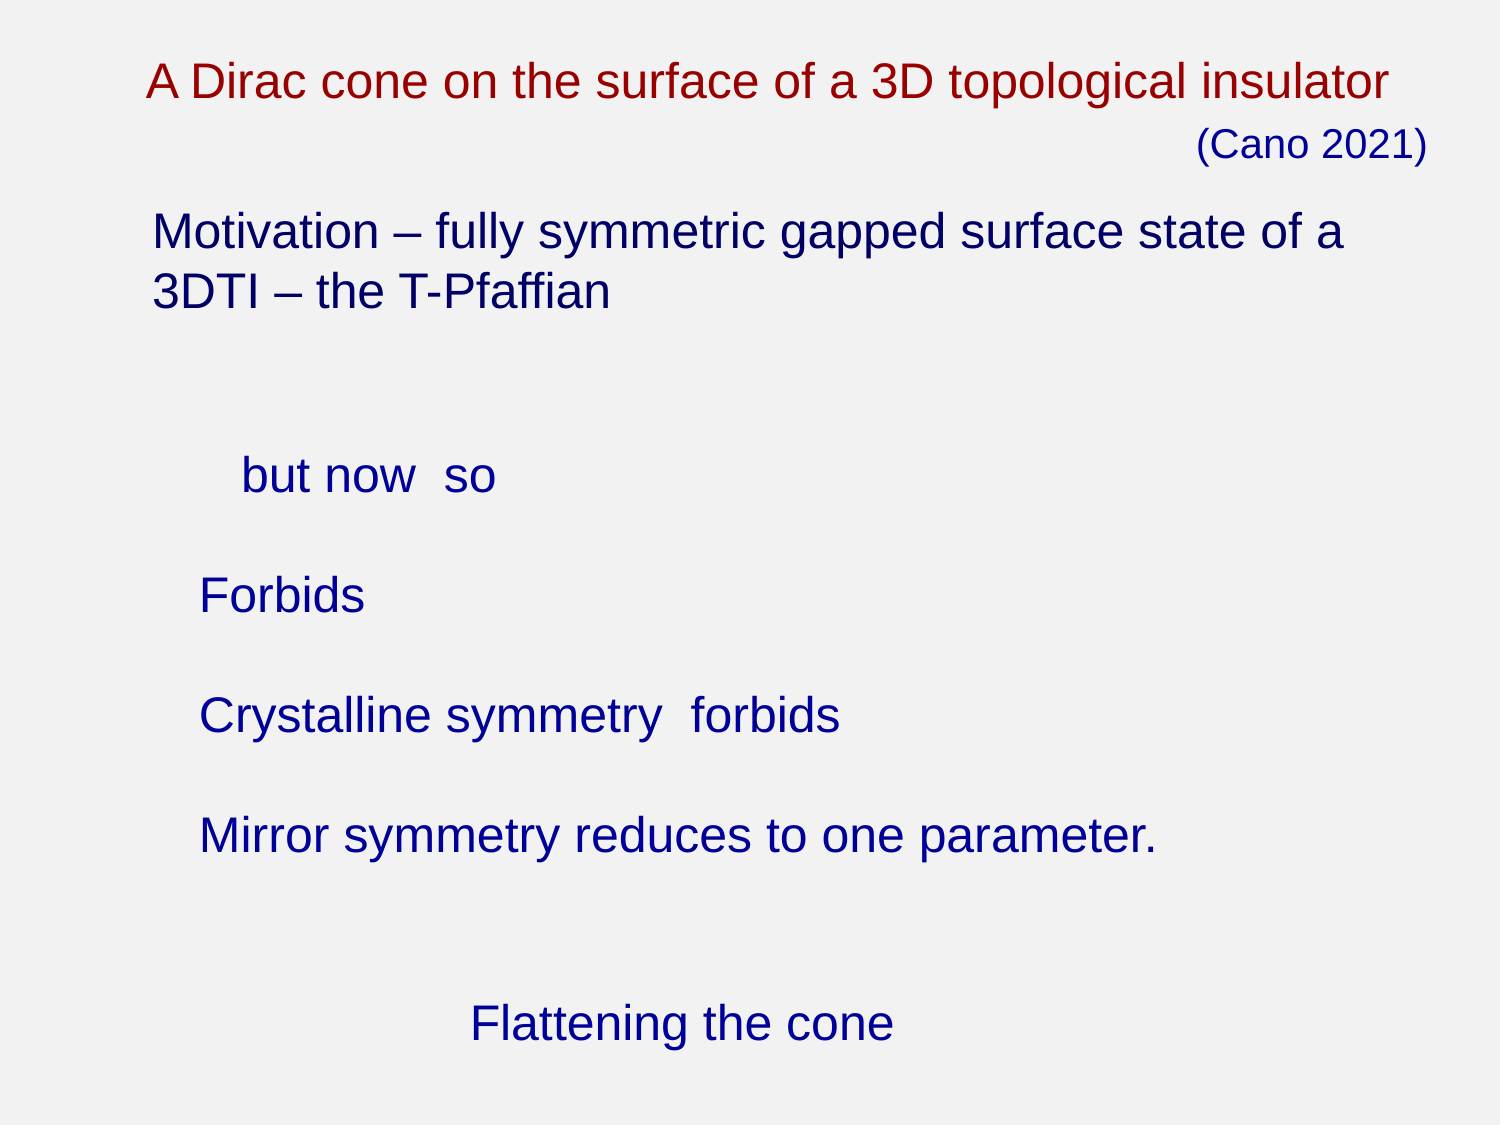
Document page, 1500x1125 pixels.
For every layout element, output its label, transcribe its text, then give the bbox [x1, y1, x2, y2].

text_box A Dirac cone on the surface of a 3D topological insulator (Cano 2021) [131, 41, 1444, 177]
text_box Motivation – fully symmetric gapped surface state of a 3DTI – the T-Pfaffian [137, 191, 1397, 326]
